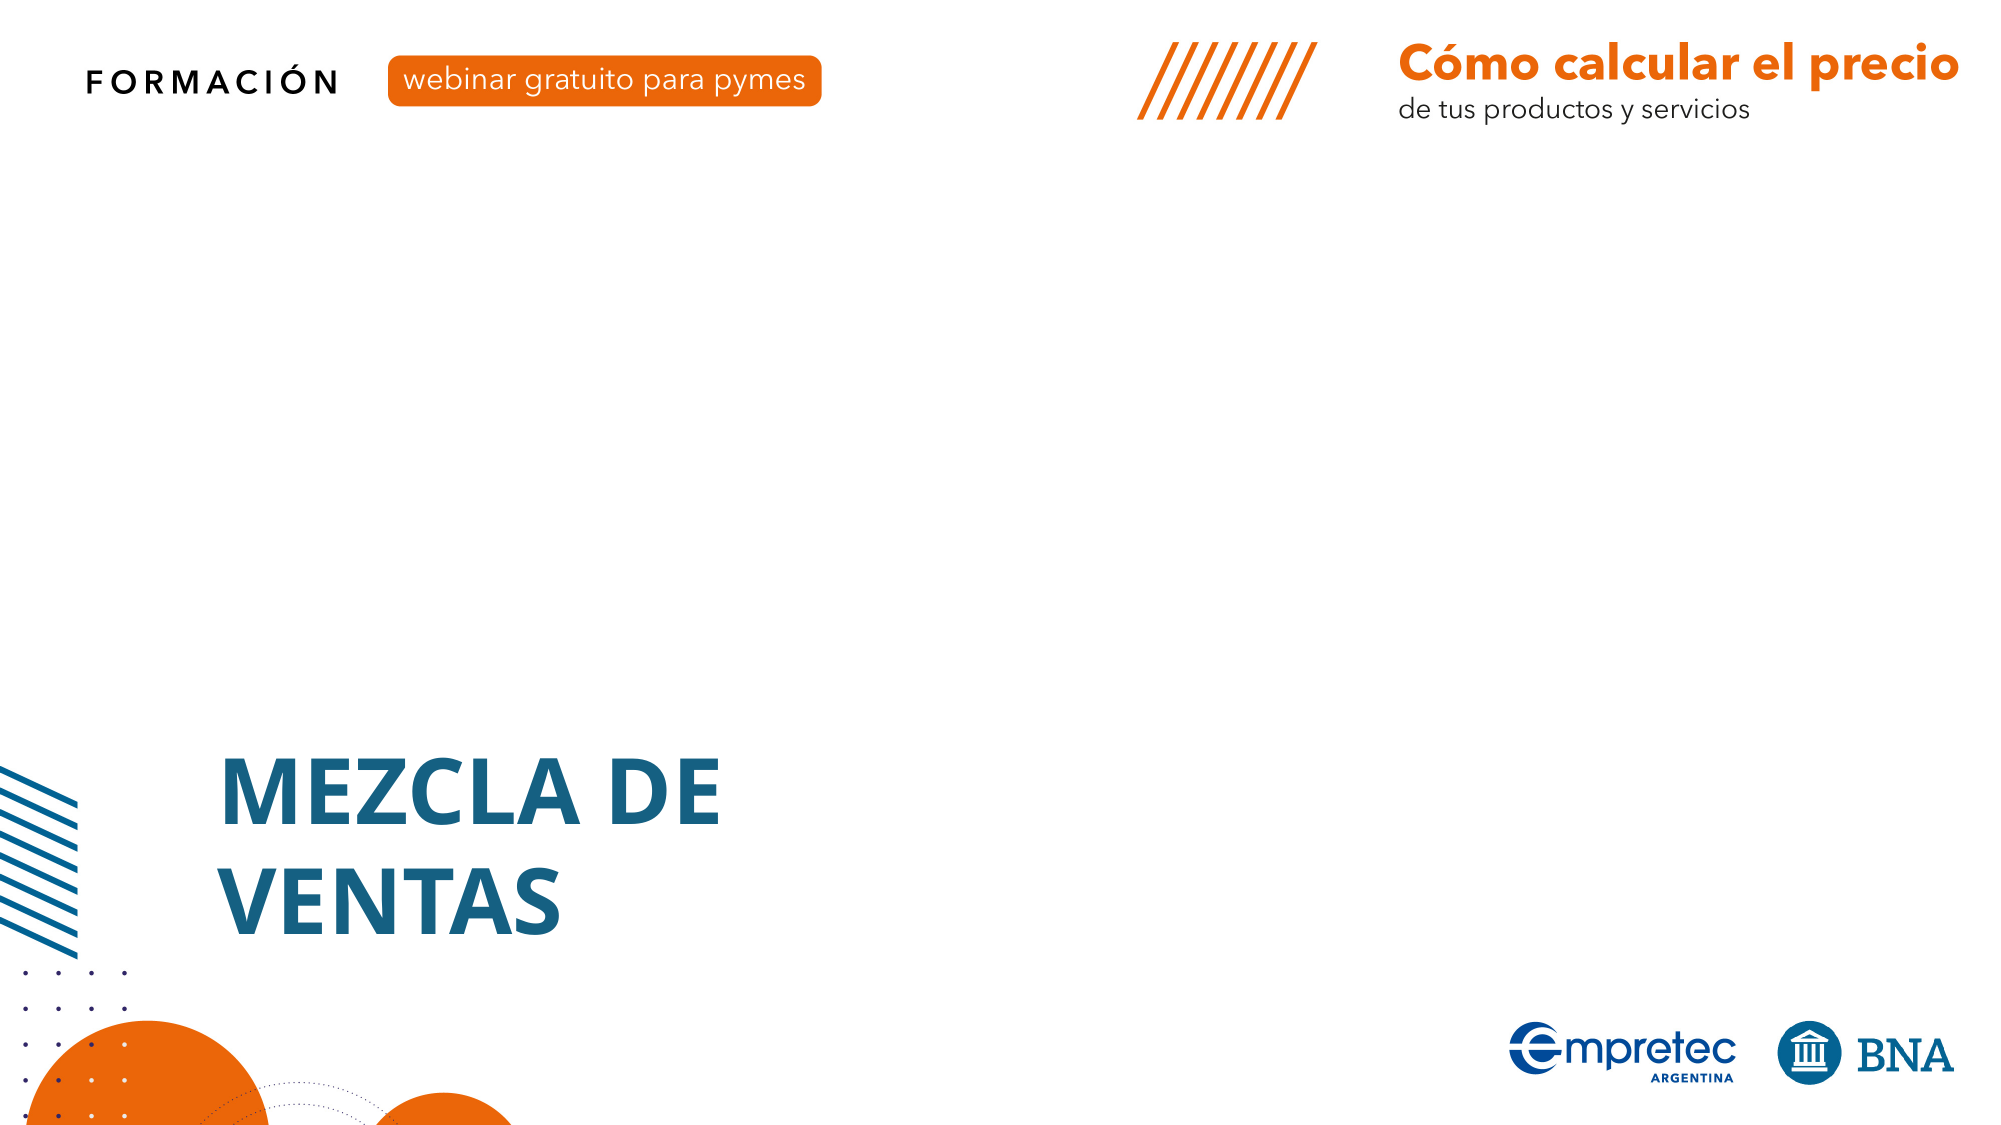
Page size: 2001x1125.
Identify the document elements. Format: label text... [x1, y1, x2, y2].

text_box MEZCLA DE VENTAS [202, 725, 1058, 961]
picture [0, 0, 2001, 1125]
